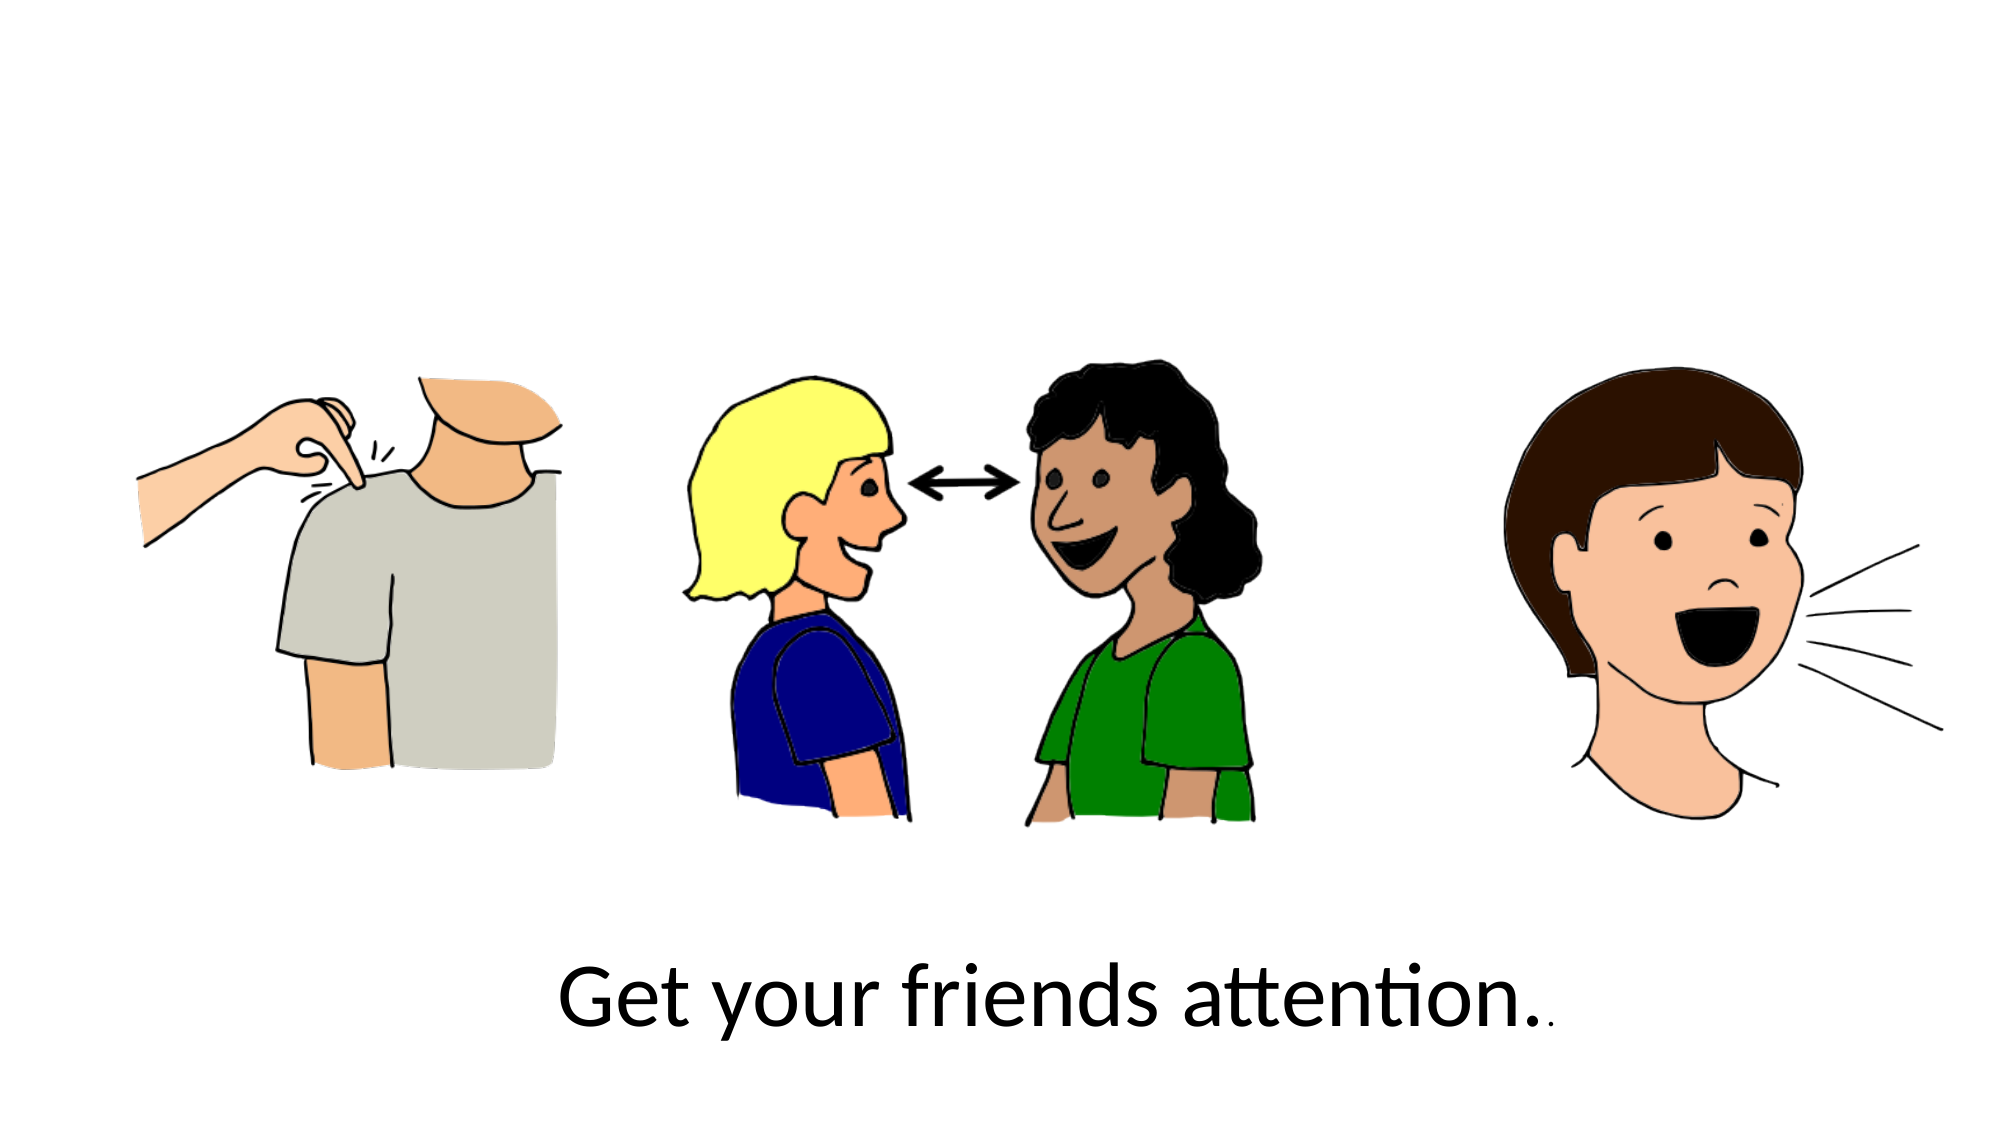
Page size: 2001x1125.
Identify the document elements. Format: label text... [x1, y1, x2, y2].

picture [129, 352, 570, 793]
text_box Get your friends attention.. [542, 927, 1571, 1053]
picture [675, 296, 1270, 891]
picture [1482, 352, 1965, 835]
